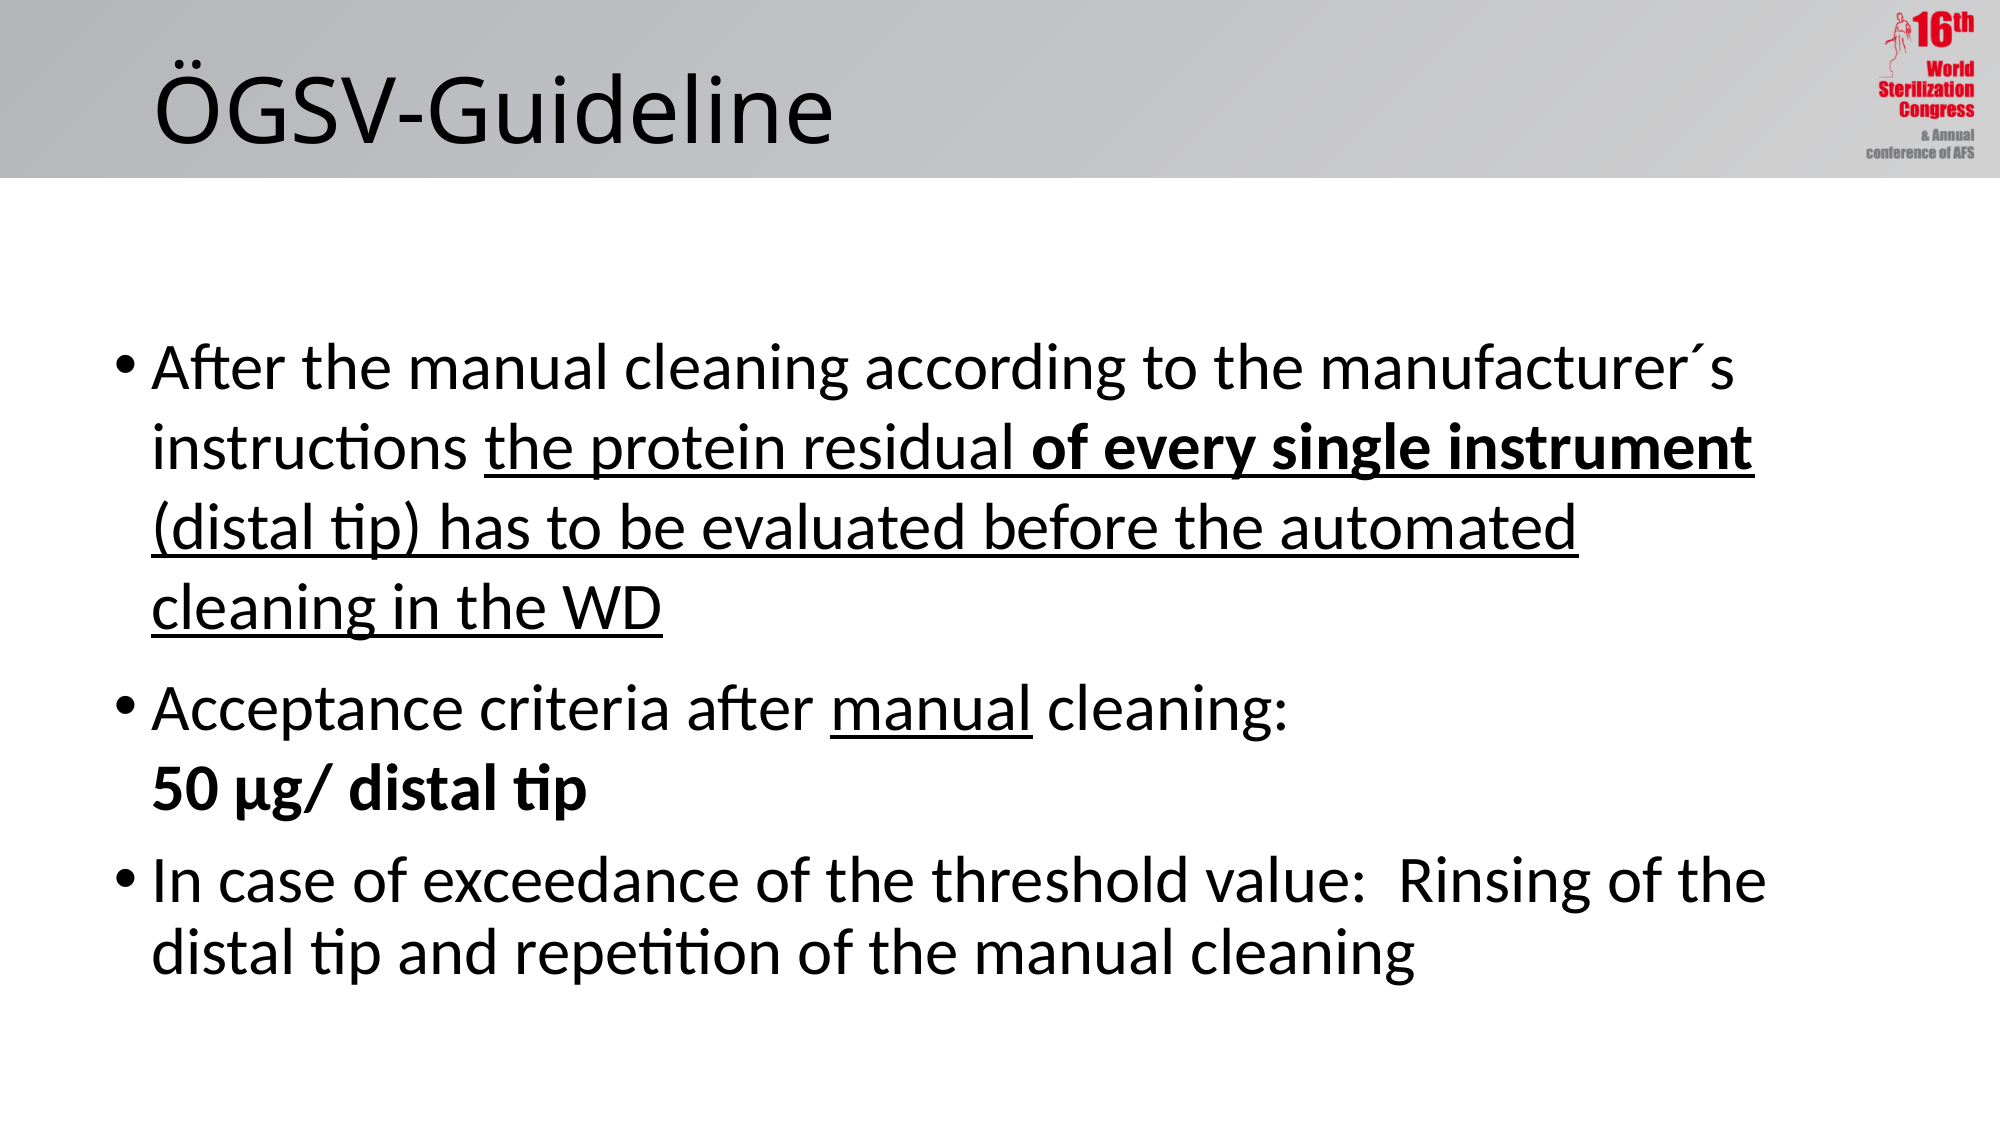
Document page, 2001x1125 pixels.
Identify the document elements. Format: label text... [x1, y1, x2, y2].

text_box [0, 0, 2000, 178]
title ÖGSV-Guideline [137, 5, 1863, 223]
list After the manual cleaning according to the manufacturer´s instructions the protein residual of every single instrument (distal tip) has to be evaluated before the automated cleaning in the WD Acceptance criteria after manual cleaning: 50 µg/ distal tip In case of exceedance of the threshold value: Rinsing of the distal tip and repetition of the manual cleaning [98, 315, 1821, 1032]
picture [1840, 5, 2000, 165]
